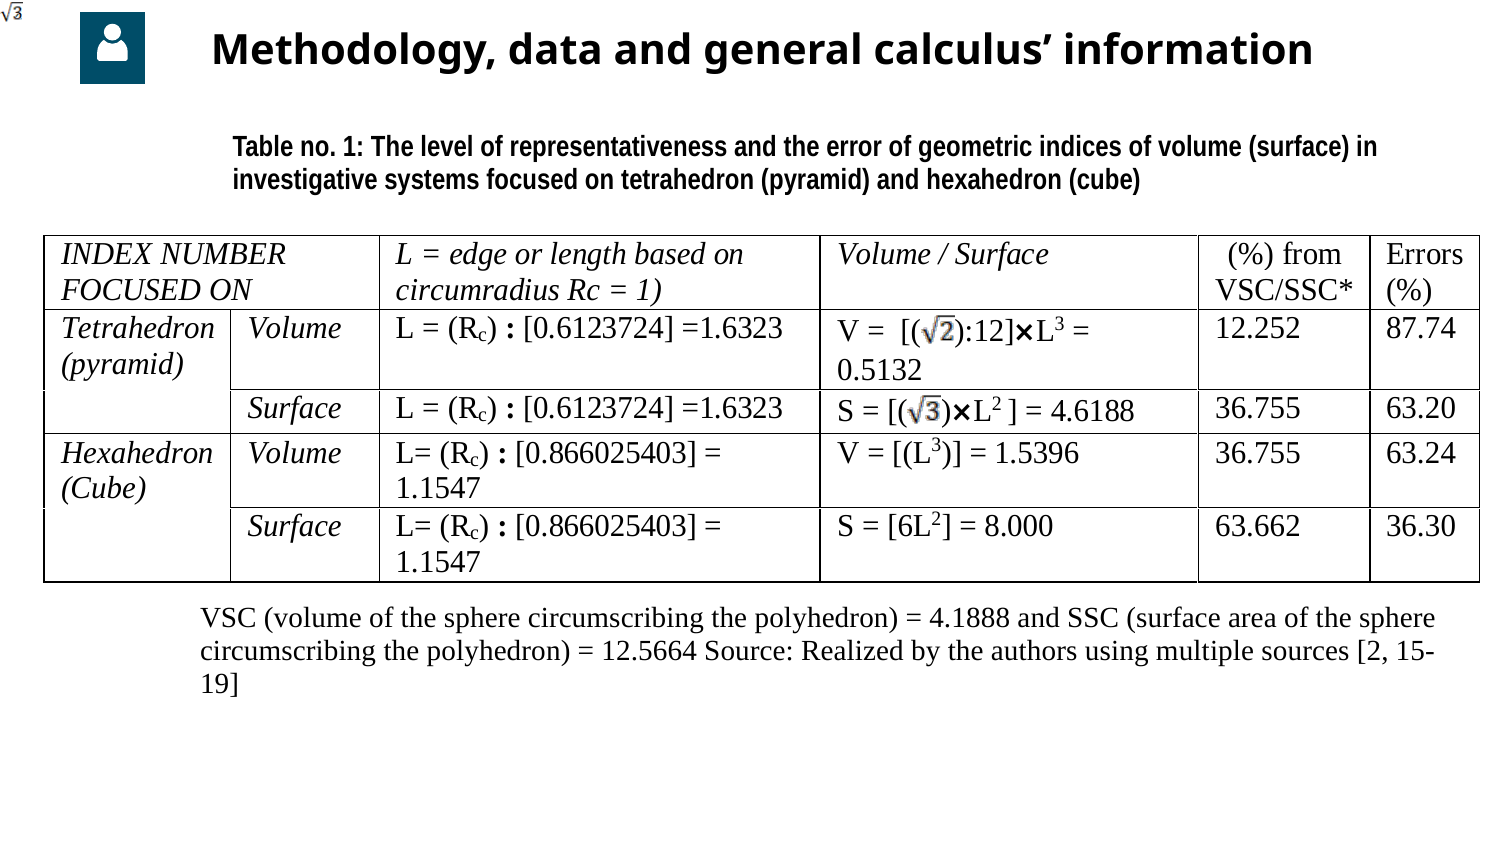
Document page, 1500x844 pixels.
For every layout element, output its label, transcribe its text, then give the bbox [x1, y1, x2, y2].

picture [42, 234, 1483, 665]
text_box VSC (volume of the sphere circumscribing the polyhedron) = 4.1888 and SSC (surface area of the sphere circumscribing the polyhedron) = 12.5664 Source: Realized by the authors using multiple sources [2, 15-19] [0, 593, 1482, 708]
text_box Table no. 1: The level of representativeness and the error of geometric indices of volume (surface) in investigative systems focused on tetrahedron (pyramid) and hexahedron (cube) [0, 122, 1442, 204]
picture [0, 0, 24, 29]
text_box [96, 23, 128, 62]
title Methodology, data and general calculus’ information [68, 0, 1425, 96]
